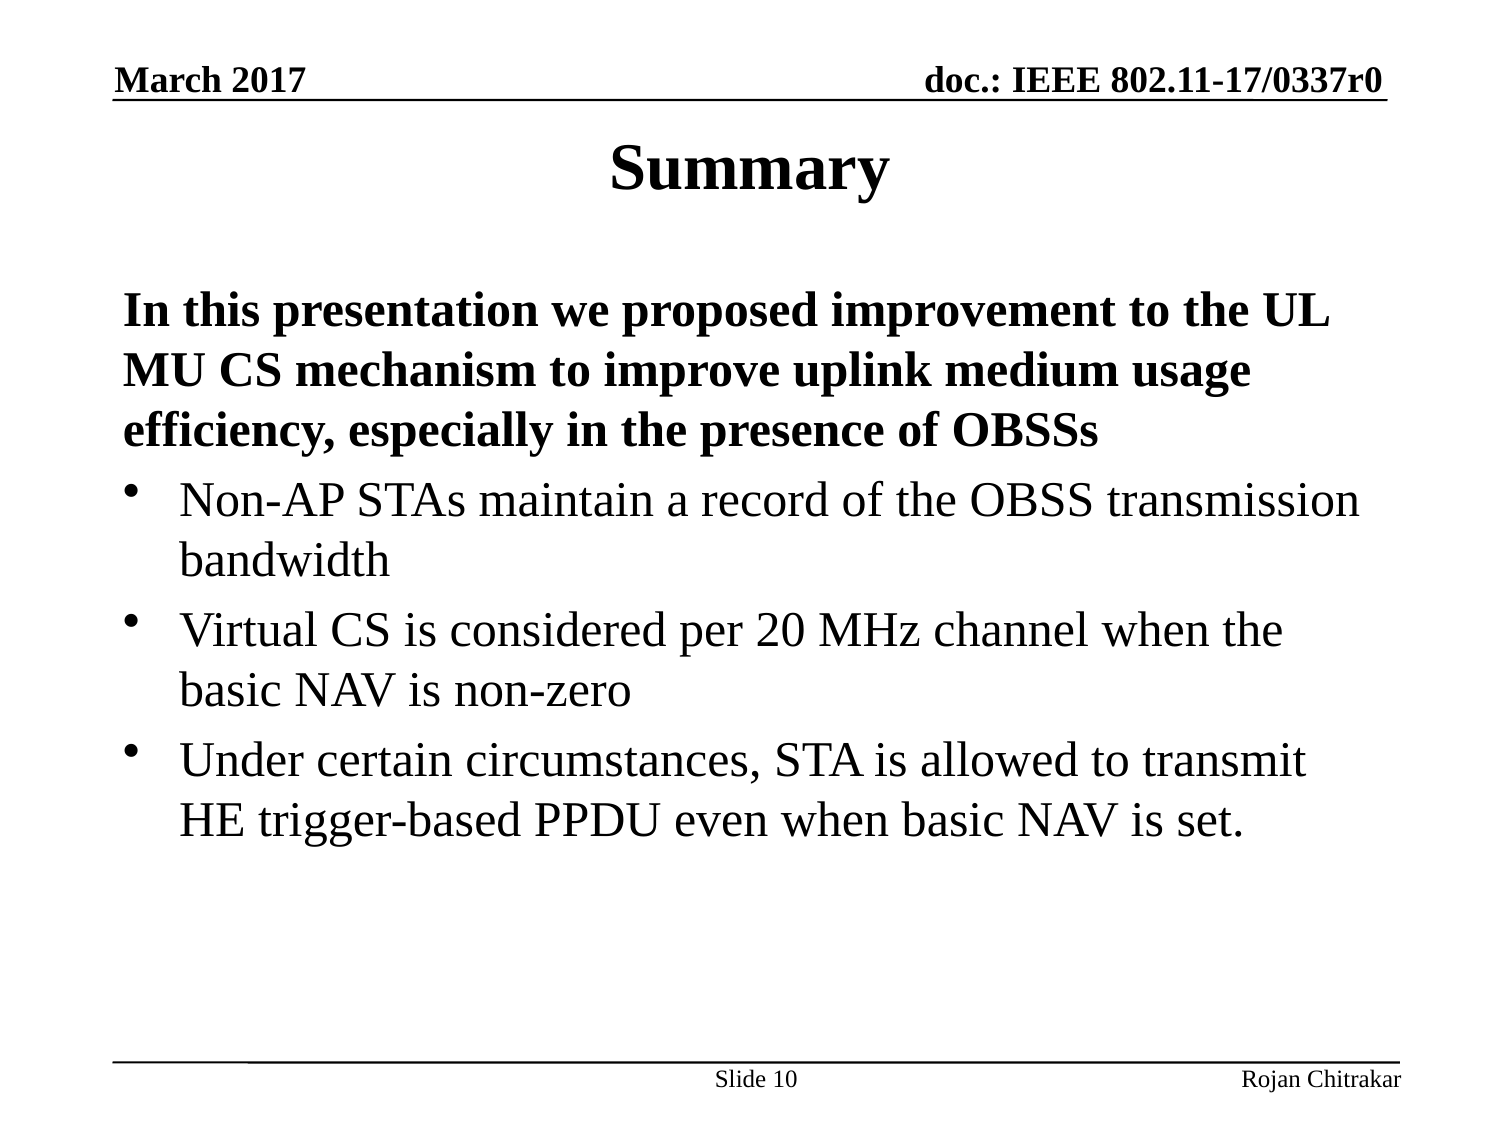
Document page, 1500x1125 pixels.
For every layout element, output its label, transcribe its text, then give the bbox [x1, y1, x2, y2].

slide_number Slide 10 [712, 1062, 800, 1093]
list In this presentation we proposed improvement to the UL MU CS mechanism to improve uplink medium usage efficiency, especially in the presence of OBSSs Non-AP STAs maintain a record of the OBSS transmission bandwidth Virtual CS is considered per 20 MHz channel when the basic NAV is non-zero Under certain circumstances, STA is allowed to transmit HE trigger-based PPDU even when basic NAV is set. [107, 269, 1383, 875]
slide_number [114, 54, 425, 100]
footer Rojan Chitrakar [1239, 1062, 1402, 1093]
title Summary [112, 112, 1388, 213]
